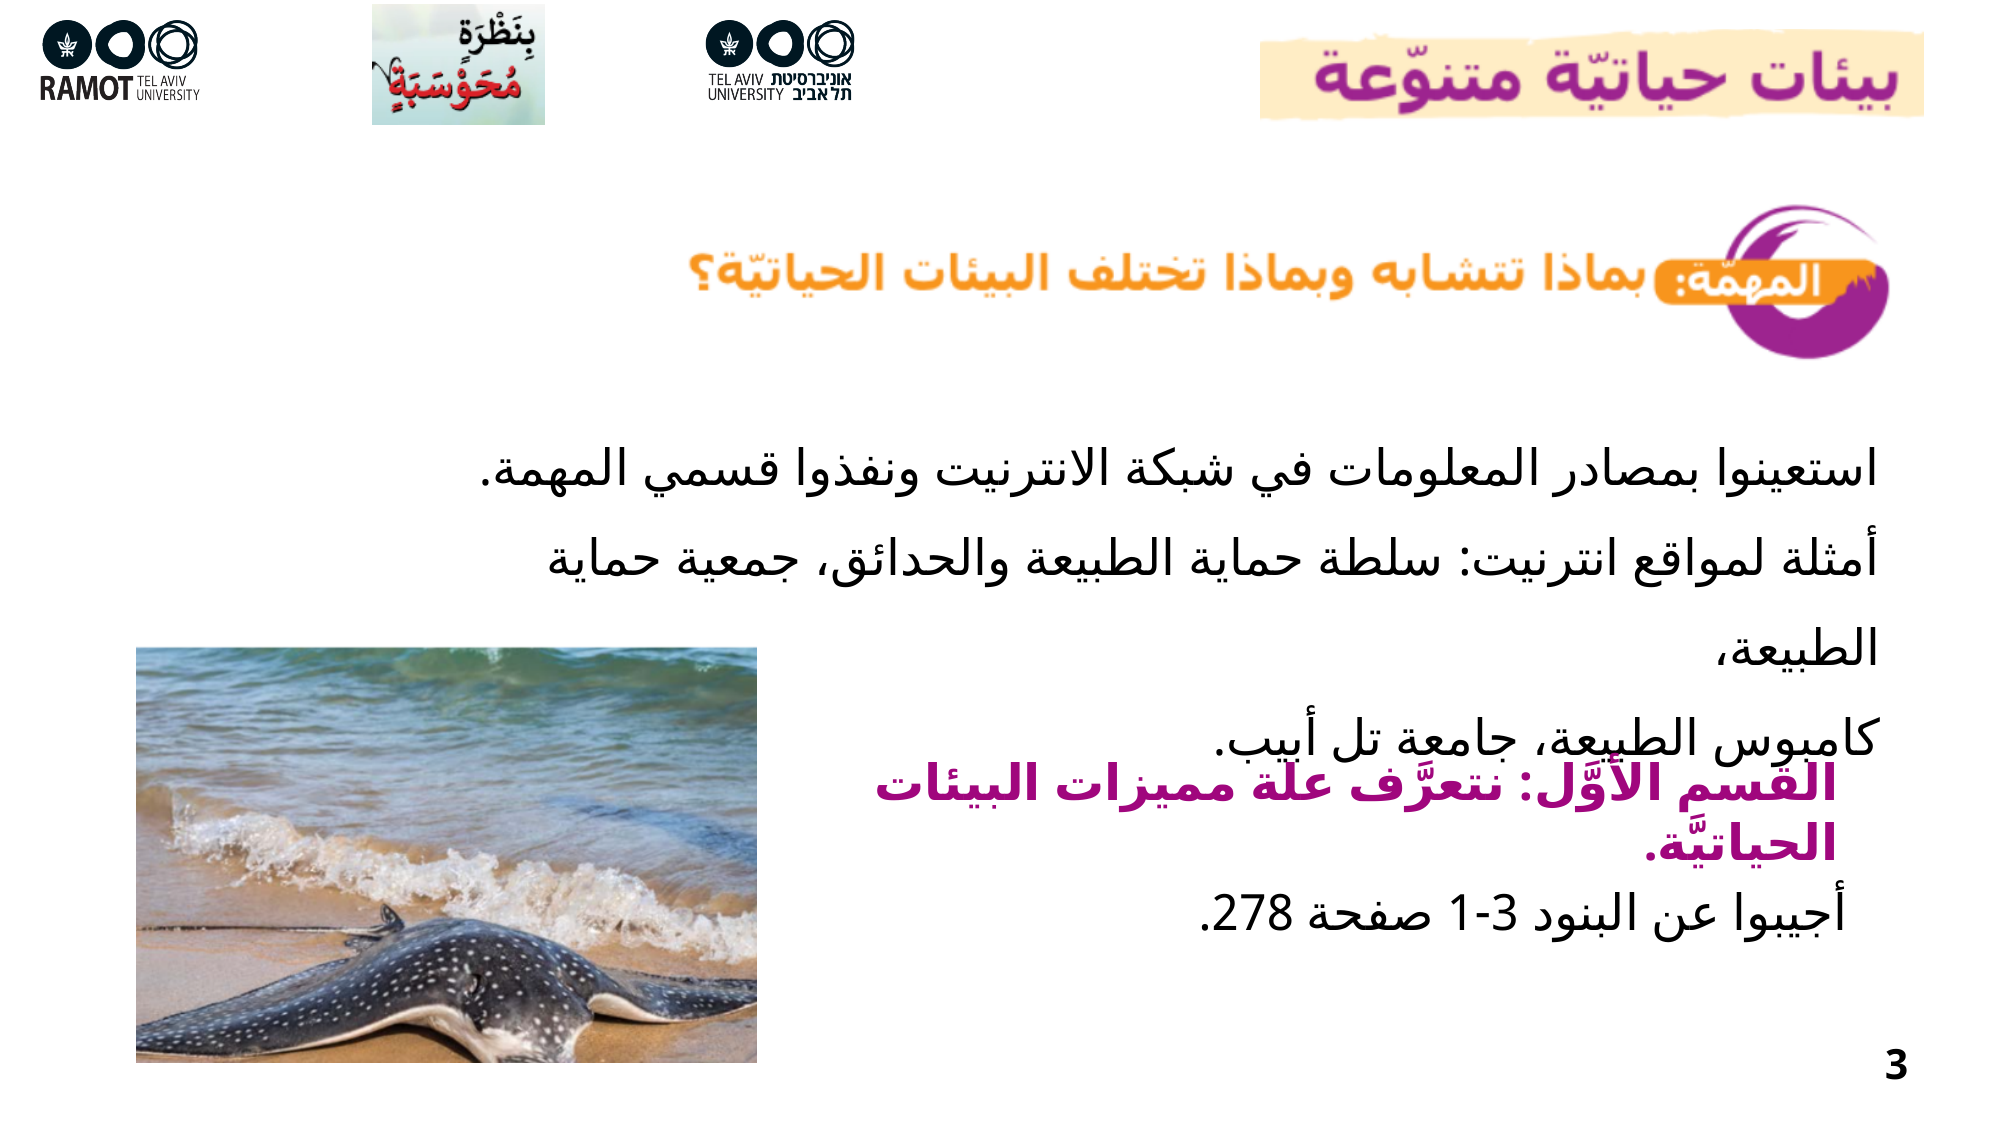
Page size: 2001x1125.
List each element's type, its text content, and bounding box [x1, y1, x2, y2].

text_box استعينوا بمصادر المعلومات في شبكة الانترنيت ونفذوا قسمي المهمة. أمثلة لمواقع انترنيت: سلطة حماية الطبيعة والحدائق، جمعية حماية الطبيعة، كامبوس الطبيعة، جامعة تل أبيب. [394, 398, 1896, 774]
text_box 3 [1783, 1030, 1924, 1095]
picture [1260, 29, 1924, 125]
text_box القسم الأوَّل: نتعرَّف علة مميزات البيئات الحياتيَّة. [853, 742, 1854, 873]
picture [643, 199, 1933, 368]
picture [136, 644, 757, 1063]
picture [37, 4, 857, 125]
text_box أجيبوا عن البنود 3-1 صفحة 278. [843, 873, 1863, 949]
